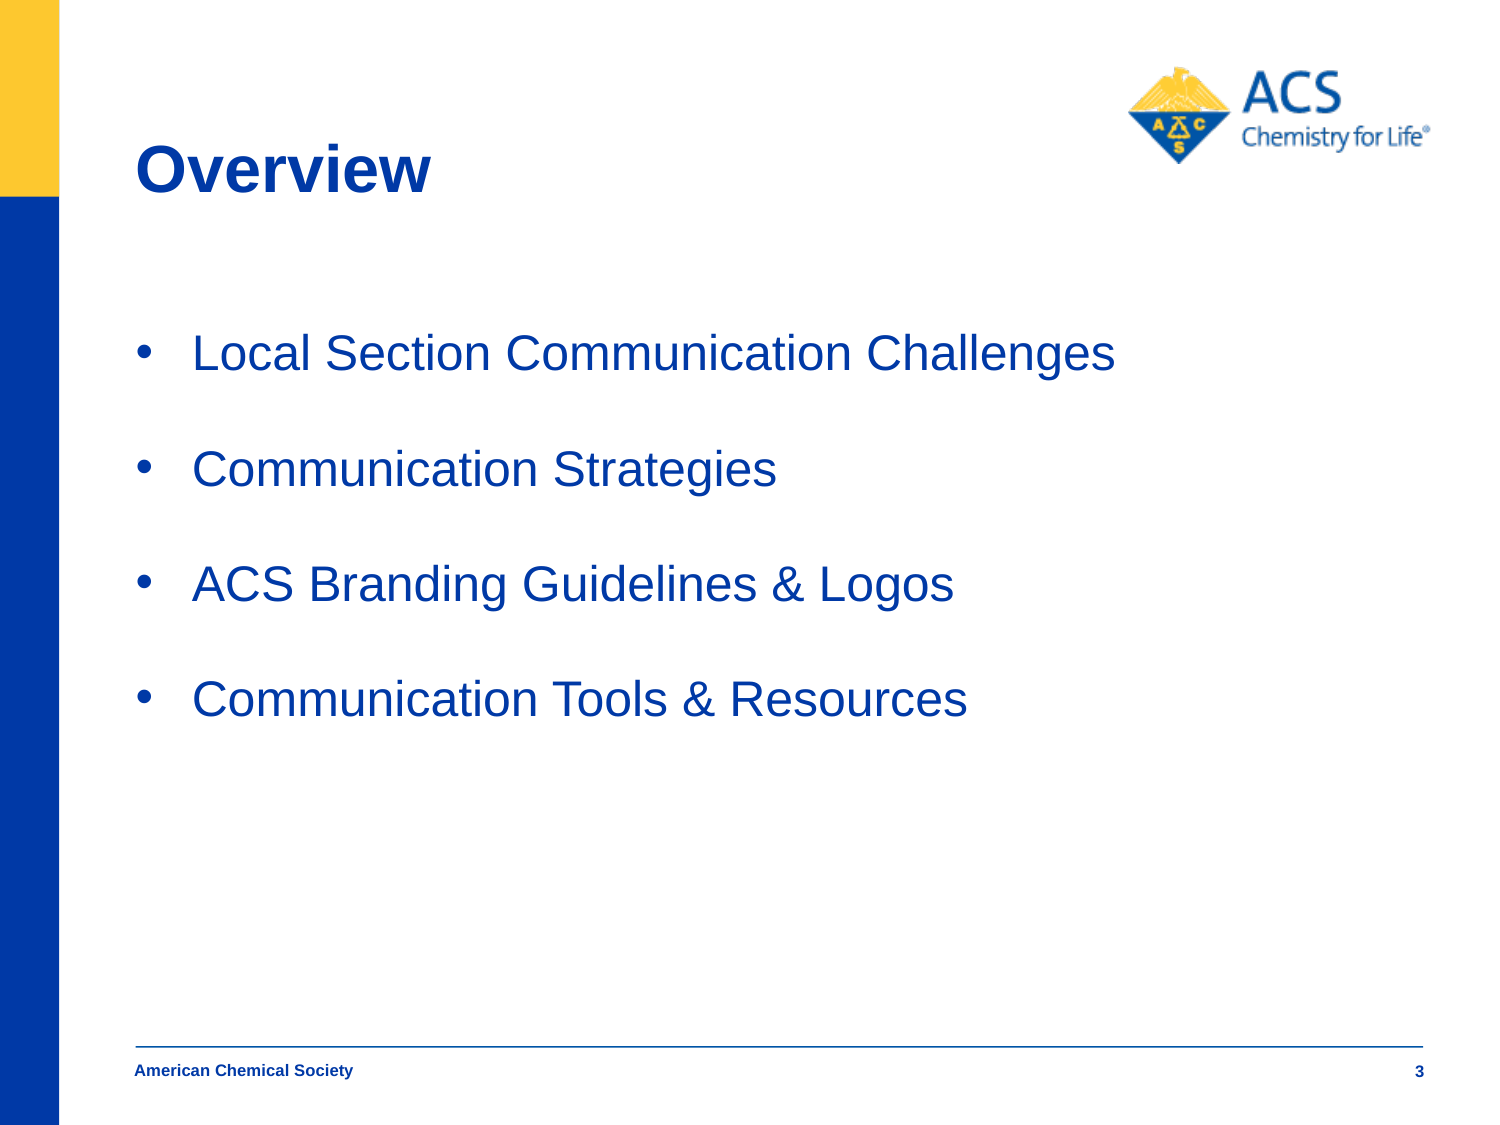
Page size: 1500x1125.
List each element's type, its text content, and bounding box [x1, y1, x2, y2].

list Local Section Communication Challenges Communication Strategies ACS Branding Guidelines & Logos Communication Tools & Resources [135, 290, 1425, 953]
picture [1128, 66, 1432, 164]
slide_number 3 [1133, 1060, 1425, 1108]
footer American Chemical Society [134, 1060, 610, 1106]
title Overview [135, 52, 1057, 208]
